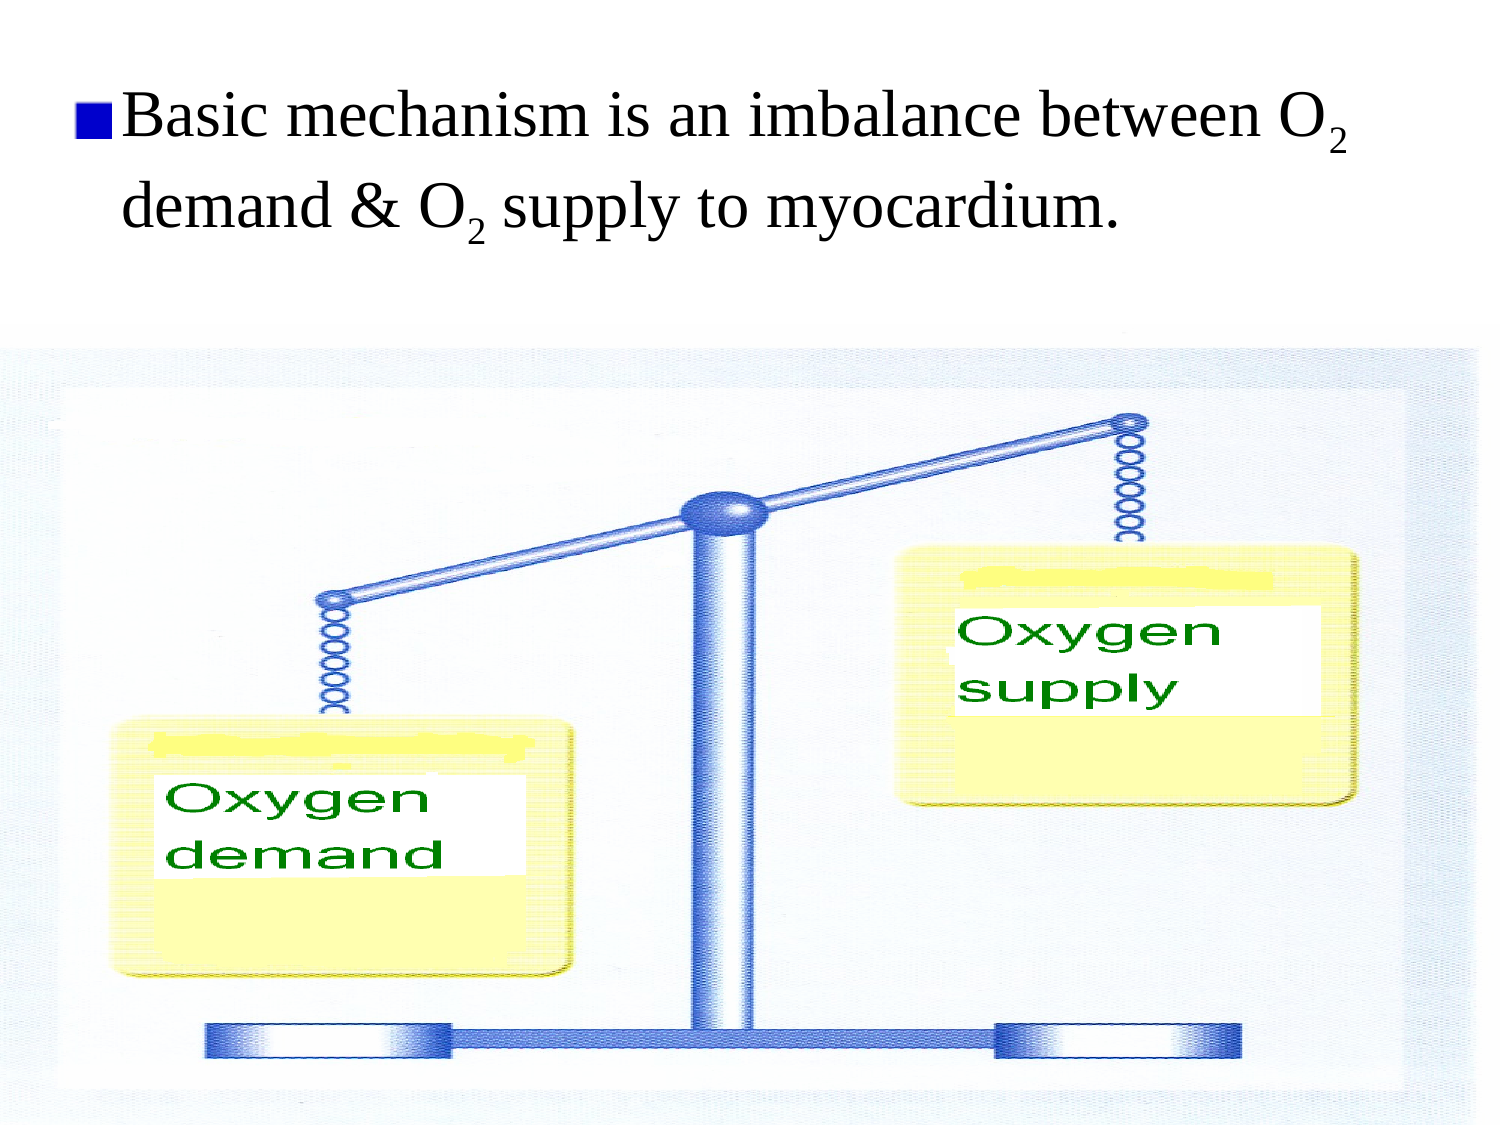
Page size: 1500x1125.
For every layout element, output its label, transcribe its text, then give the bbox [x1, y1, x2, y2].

picture [0, 324, 1500, 1125]
list Basic mechanism is an imbalance between O2 demand & O2 supply to myocardium. [49, 62, 1451, 288]
picture [65, 92, 112, 139]
